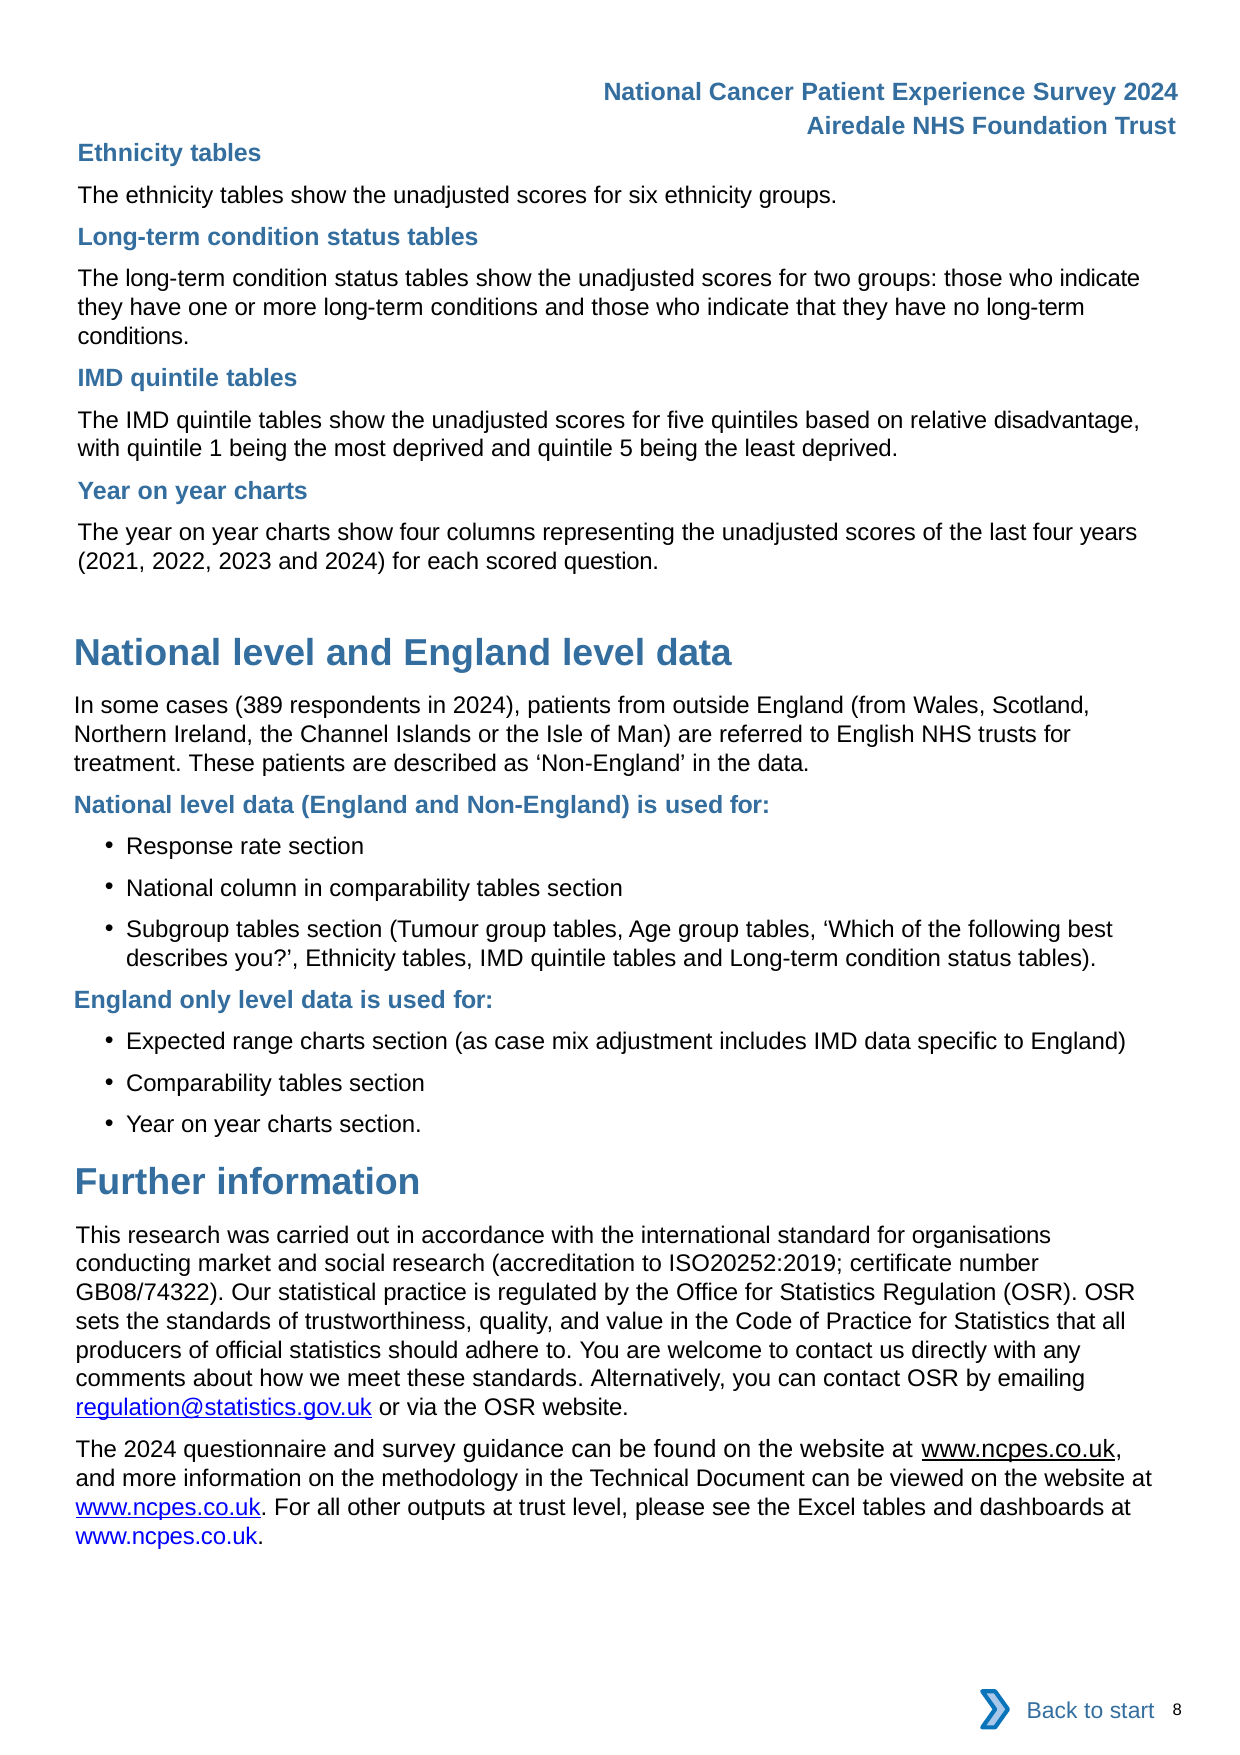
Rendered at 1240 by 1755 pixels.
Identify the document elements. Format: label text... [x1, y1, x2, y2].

text_box Ethnicity tables The ethnicity tables show the unadjusted scores for six ethnicity groups. Long-term condition status tables The long-term condition status tables show the unadjusted scores for two groups: those who indicate they have one or more long-term conditions and those who indicate that they have no long-term conditions. IMD quintile tables The IMD quintile tables show the unadjusted scores for five quintiles based on relative disadvantage, with quintile 1 being the most deprived and quintile 5 being the least deprived. Year on year charts The year on year charts show four columns representing the unadjusted scores of the last four years (2021, 2022, 2023 and 2024) for each scored question. [75, 136, 1174, 575]
text_box Further information [72, 1157, 693, 1203]
text_box National Cancer Patient Experience Survey 2024 [588, 68, 1194, 113]
text_box This research was carried out in accordance with the international standard for organisations conducting market and social research (accreditation to ISO20252:2019; certificate number GB08/74322). Our statistical practice is regulated by the Office for Statistics Regulation (OSR). OSR sets the standards of trustworthiness, quality, and value in the Code of Practice for Statistics that all producers of official statistics should adhere to. You are welcome to contact us directly with any comments about how we meet these standards. Alternatively, you can contact OSR by emailing regulation@statistics.gov.uk or via the OSR website. The 2024 questionnaire and survey guidance can be found on the website at www.ncpes.co.uk, and more information on the methodology in the Technical Document can be viewed on the website at www.ncpes.co.uk. For all other outputs at trust level, please see the Excel tables and dashboards at www.ncpes.co.uk. [73, 1219, 1177, 1550]
text_box In some cases (389 respondents in 2024), patients from outside England (from Wales, Scotland, Northern Ireland, the Channel Islands or the Isle of Man) are referred to English NHS trusts for treatment. These patients are described as ‘Non-England’ in the data. National level data (England and Non-England) is used for: Response rate section National column in comparability tables section Subgroup tables section (Tumour group tables, Age group tables, ‘Which of the following best describes you?’, Ethnicity tables, IMD quintile tables and Long-term condition status tables). England only level data is used for: Expected range charts section (as case mix adjustment includes IMD data specific to England) Comparability tables section Year on year charts section. [71, 689, 1175, 1138]
text_box National level and England level data [71, 627, 861, 673]
slide_number 8 [1176, 1699, 1234, 1720]
text_box Airedale NHS Foundation Trust [791, 113, 1192, 147]
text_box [981, 1677, 1170, 1741]
